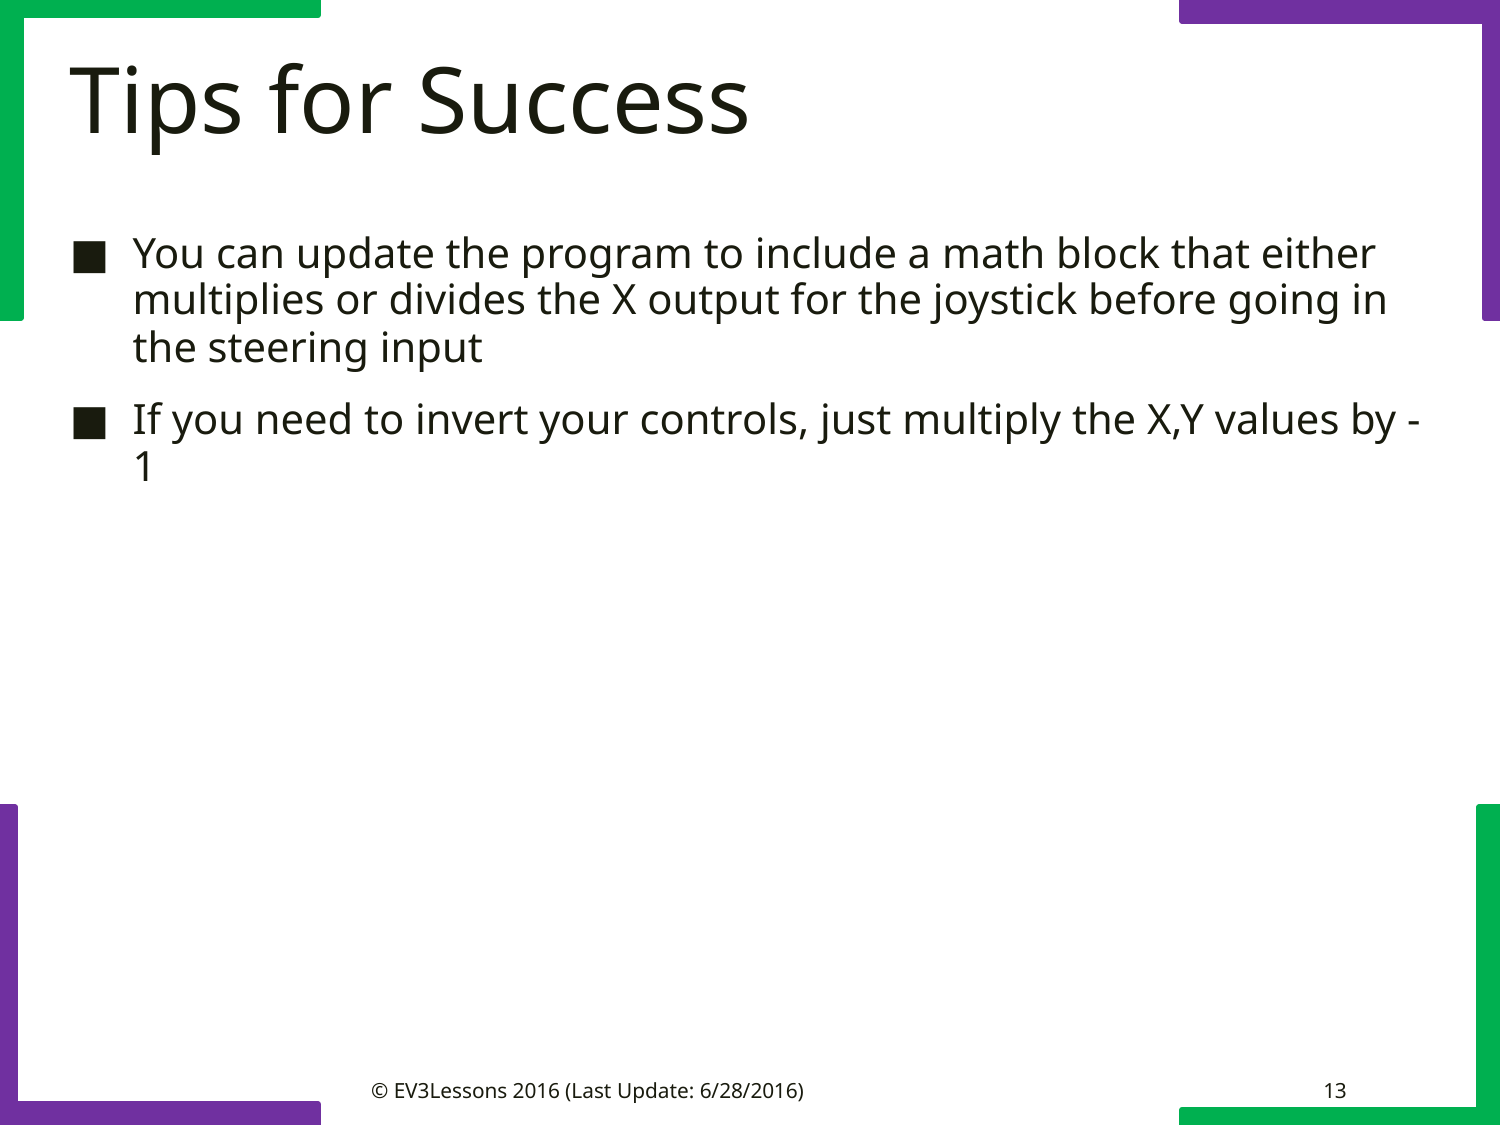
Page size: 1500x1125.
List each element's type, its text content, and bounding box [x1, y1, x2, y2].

footer © EV3Lessons 2016 (Last Update: 6/28/2016) [355, 1058, 1129, 1125]
slide_number 13 [1165, 1058, 1362, 1125]
title Tips for Success [54, 47, 1442, 185]
list You can update the program to include a math block that either multiplies or divides the X output for the joystick before going in the steering input If you need to invert your controls, just multiply the X,Y values by -1 [54, 222, 1442, 1024]
